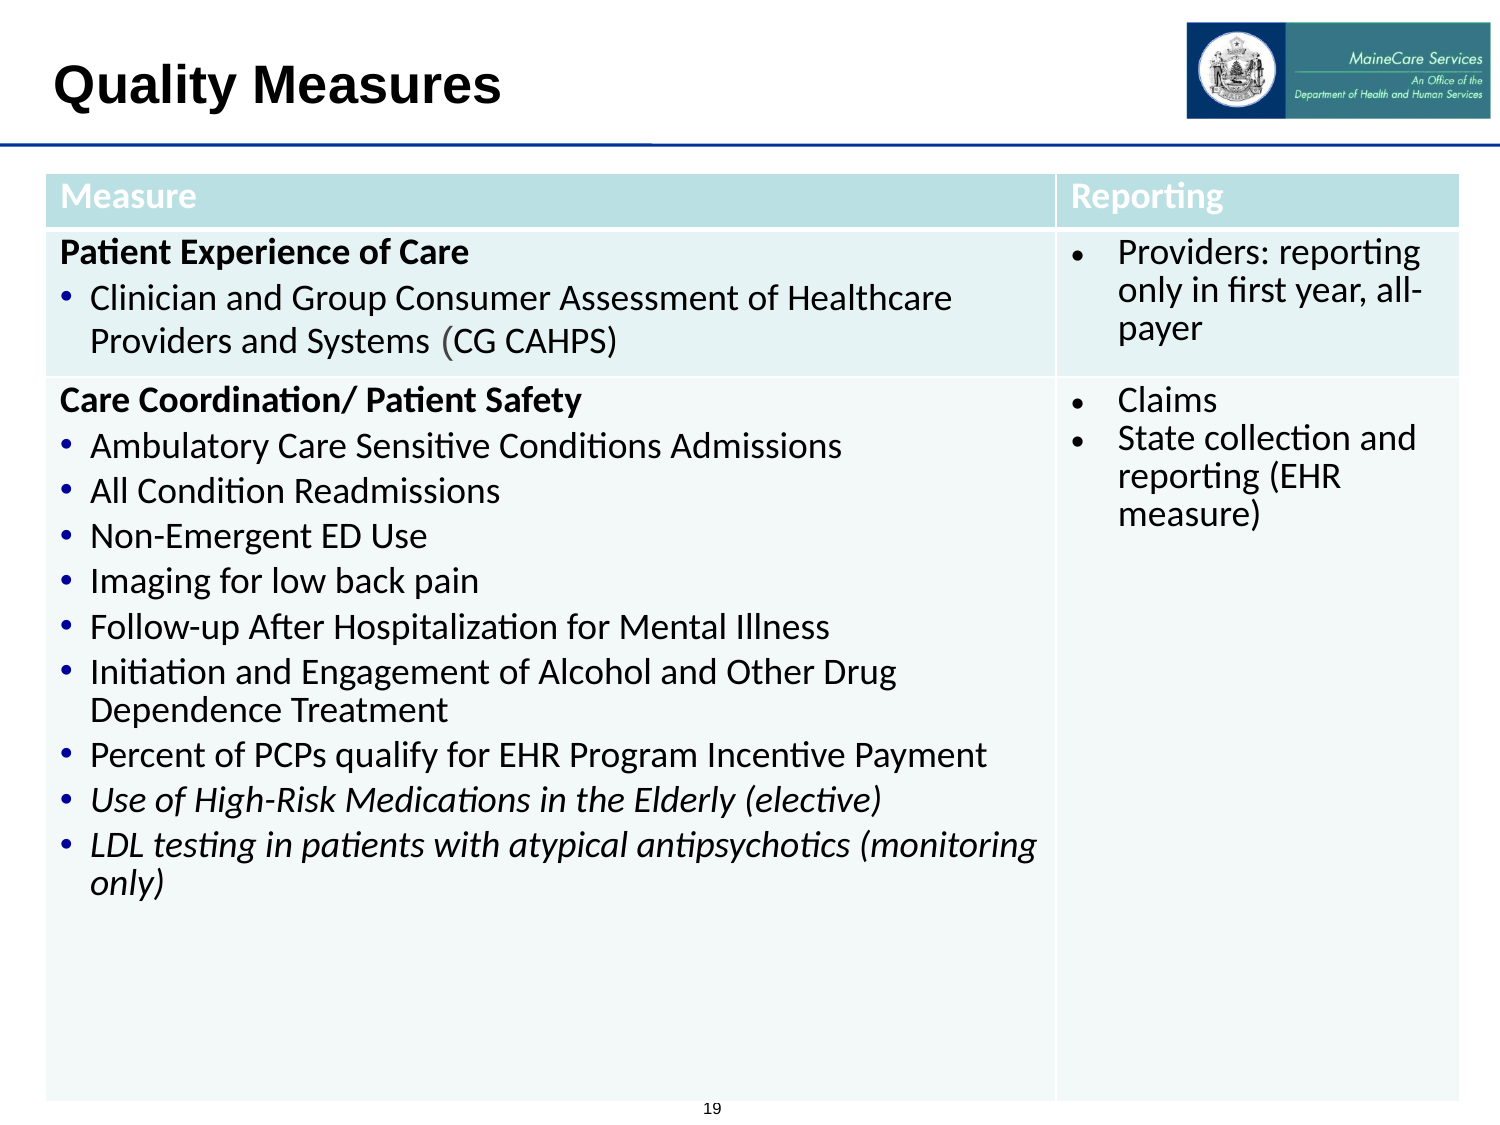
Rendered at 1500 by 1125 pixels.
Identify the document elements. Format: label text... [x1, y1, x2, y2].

table_cell Patient Experience of Care Clinician and Group Consumer Assessment of Healthcare Providers and Systems (CG CAHPS) [46, 232, 1055, 376]
table_cell Care Coordination/ Patient Safety Ambulatory Care Sensitive Conditions Admissions All Condition Readmissions Non-Emergent ED Use Imaging for low back pain Follow-up After Hospitalization for Mental Illness Initiation and Engagement of Alcohol and Other Drug Dependence Treatment Percent of PCPs qualify for EHR Program Incentive Payment Use of High-Risk Medications in the Elderly (elective) LDL testing in patients with atypical antipsychotics (monitoring only) [46, 378, 1055, 1101]
table_header Reporting [1057, 174, 1459, 227]
table_cell Claims State collection and reporting (EHR measure) [1057, 378, 1459, 1101]
picture [1186, 22, 1491, 119]
title Quality Measures [38, 20, 1179, 143]
table_header Measure [46, 174, 1055, 227]
table_cell Providers: reporting only in first year, all-payer [1057, 232, 1459, 376]
